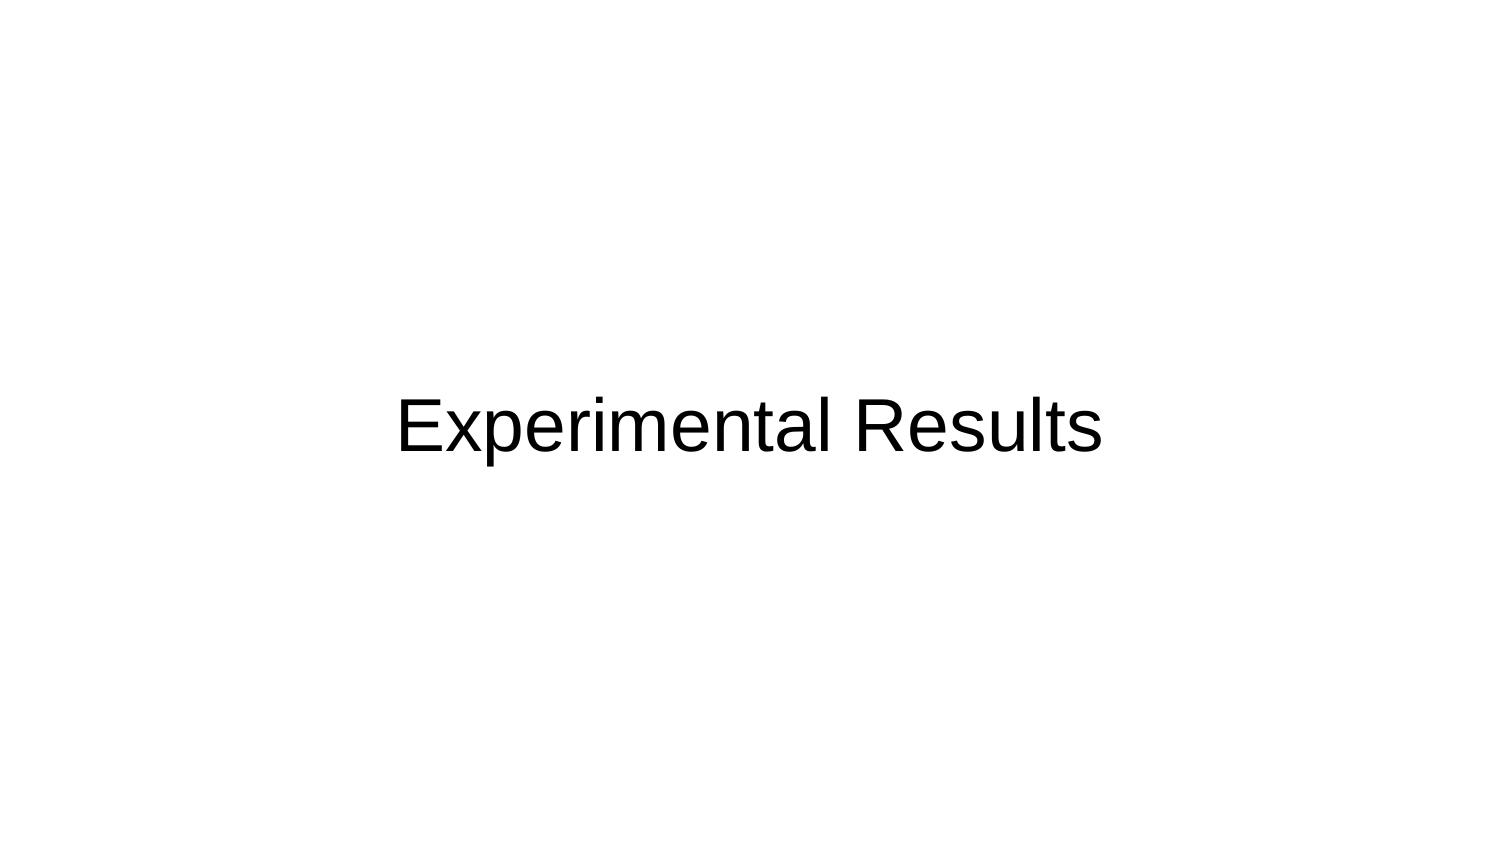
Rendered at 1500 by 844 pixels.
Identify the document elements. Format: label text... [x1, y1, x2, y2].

title Experimental Results [51, 352, 1449, 491]
